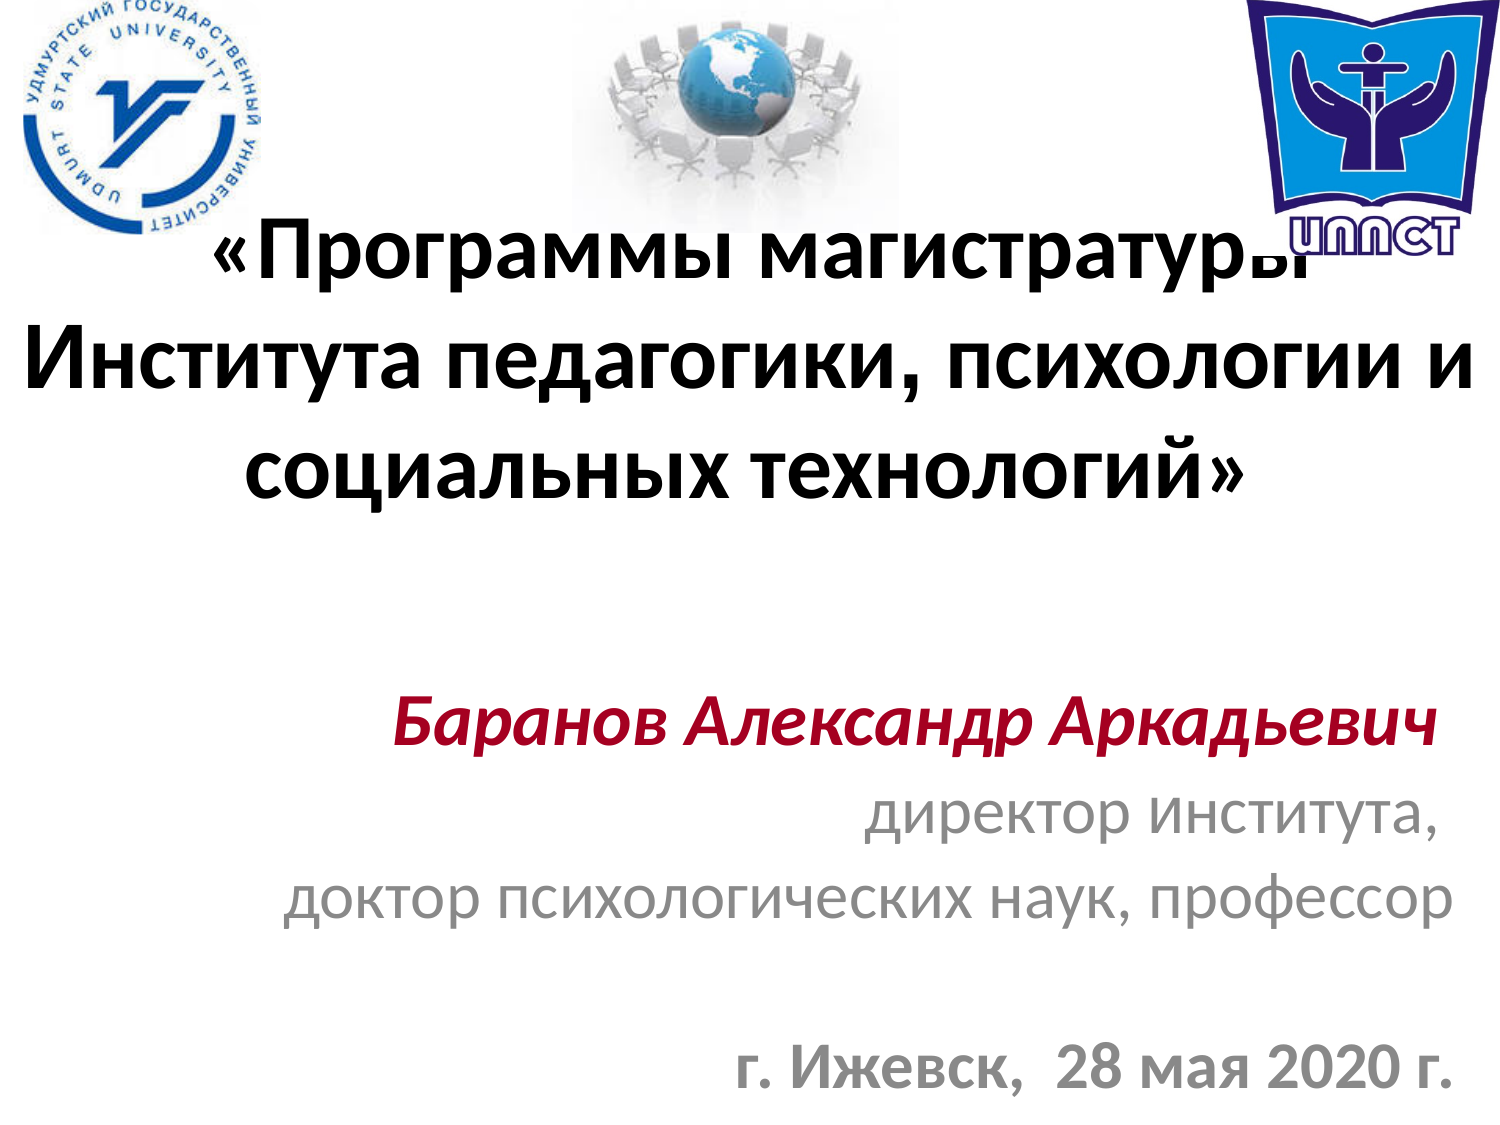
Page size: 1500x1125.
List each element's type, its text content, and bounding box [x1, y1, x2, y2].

subtitle Баранов Александр Аркадьевич директор института, доктор психологических наук, профессор г. Ижевск, 28 мая 2020 г. [0, 673, 1471, 1125]
picture [571, 0, 899, 233]
picture [1245, 0, 1500, 256]
title «Программы магистратуры Института педагогики, психологии и социальных технологий» [0, 128, 1500, 576]
picture [23, 0, 262, 235]
